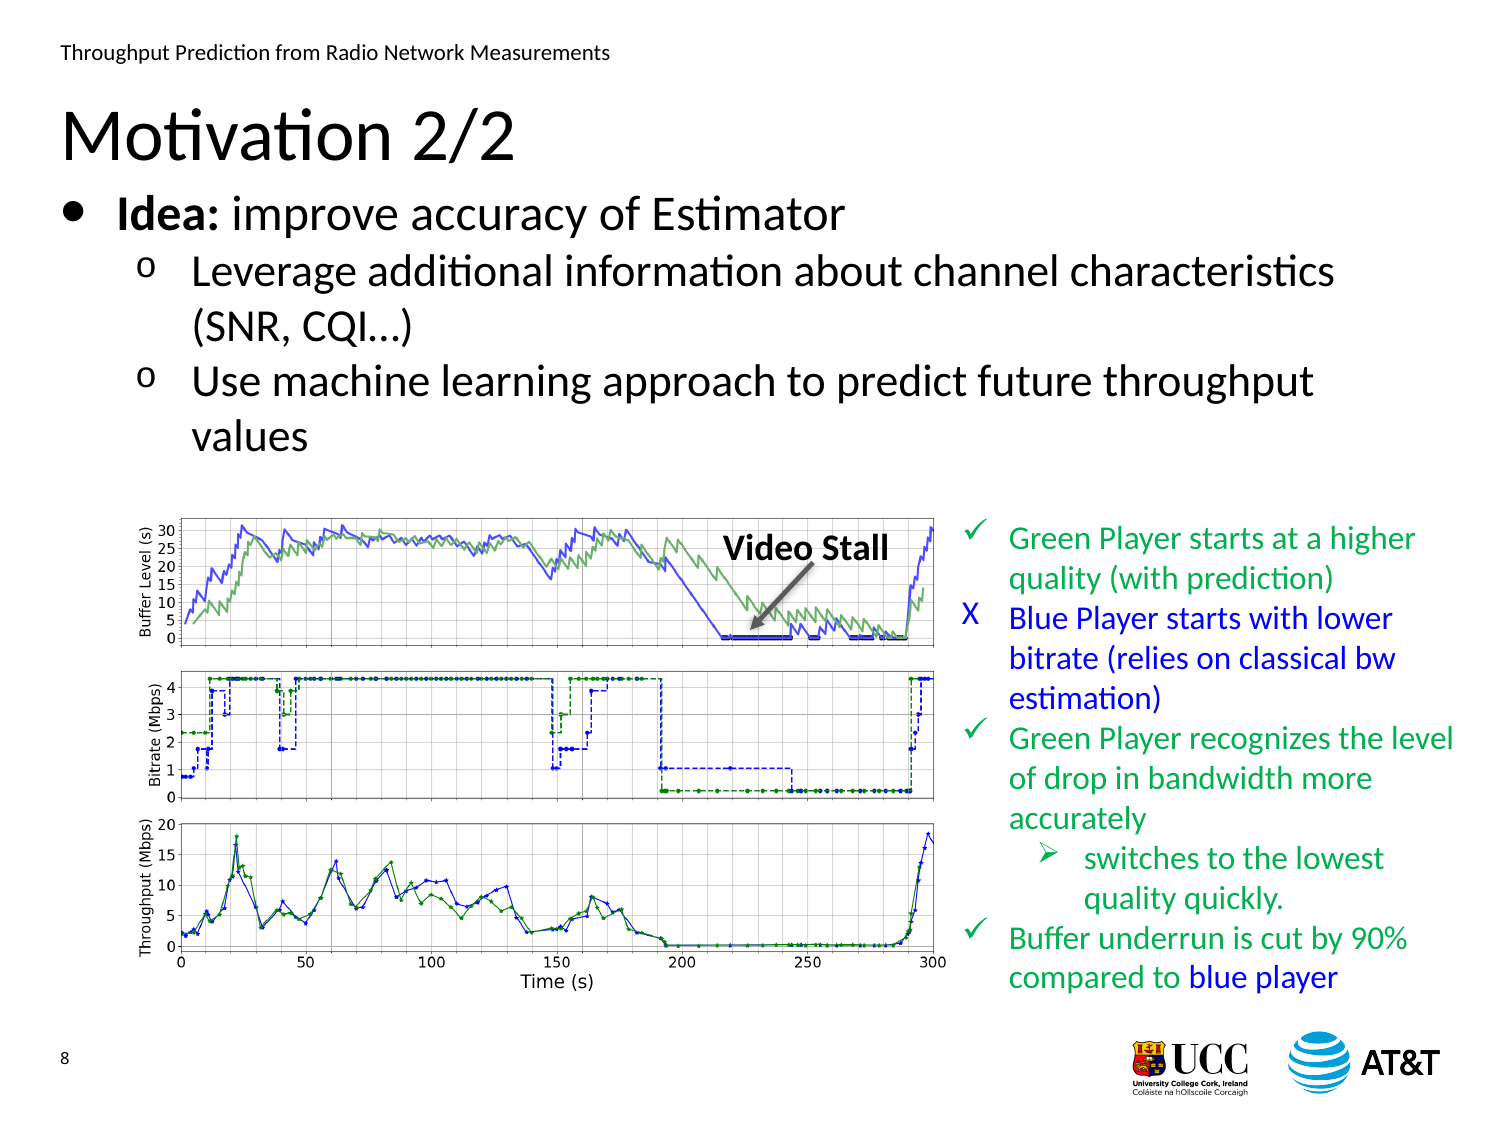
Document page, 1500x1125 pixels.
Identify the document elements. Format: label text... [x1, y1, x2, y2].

text_box Green Player starts at a higher quality (with prediction) Blue Player starts with lower bitrate (relies on classical bw estimation) Green Player recognizes the level of drop in bandwidth more accurately switches to the lowest quality quickly. Buffer underrun is cut by 90% compared to blue player [1035, 509, 1478, 1003]
picture [59, 449, 1031, 1014]
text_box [749, 562, 814, 631]
title Motivation 2/2 [60, 76, 1440, 158]
picture [1101, 1003, 1471, 1125]
slide_number 8 [60, 1049, 97, 1087]
text_box Idea: improve accuracy of Estimator Leverage additional information about channel characteristics (SNR, CQI…) Use machine learning approach to predict future throughput values [60, 180, 1427, 465]
